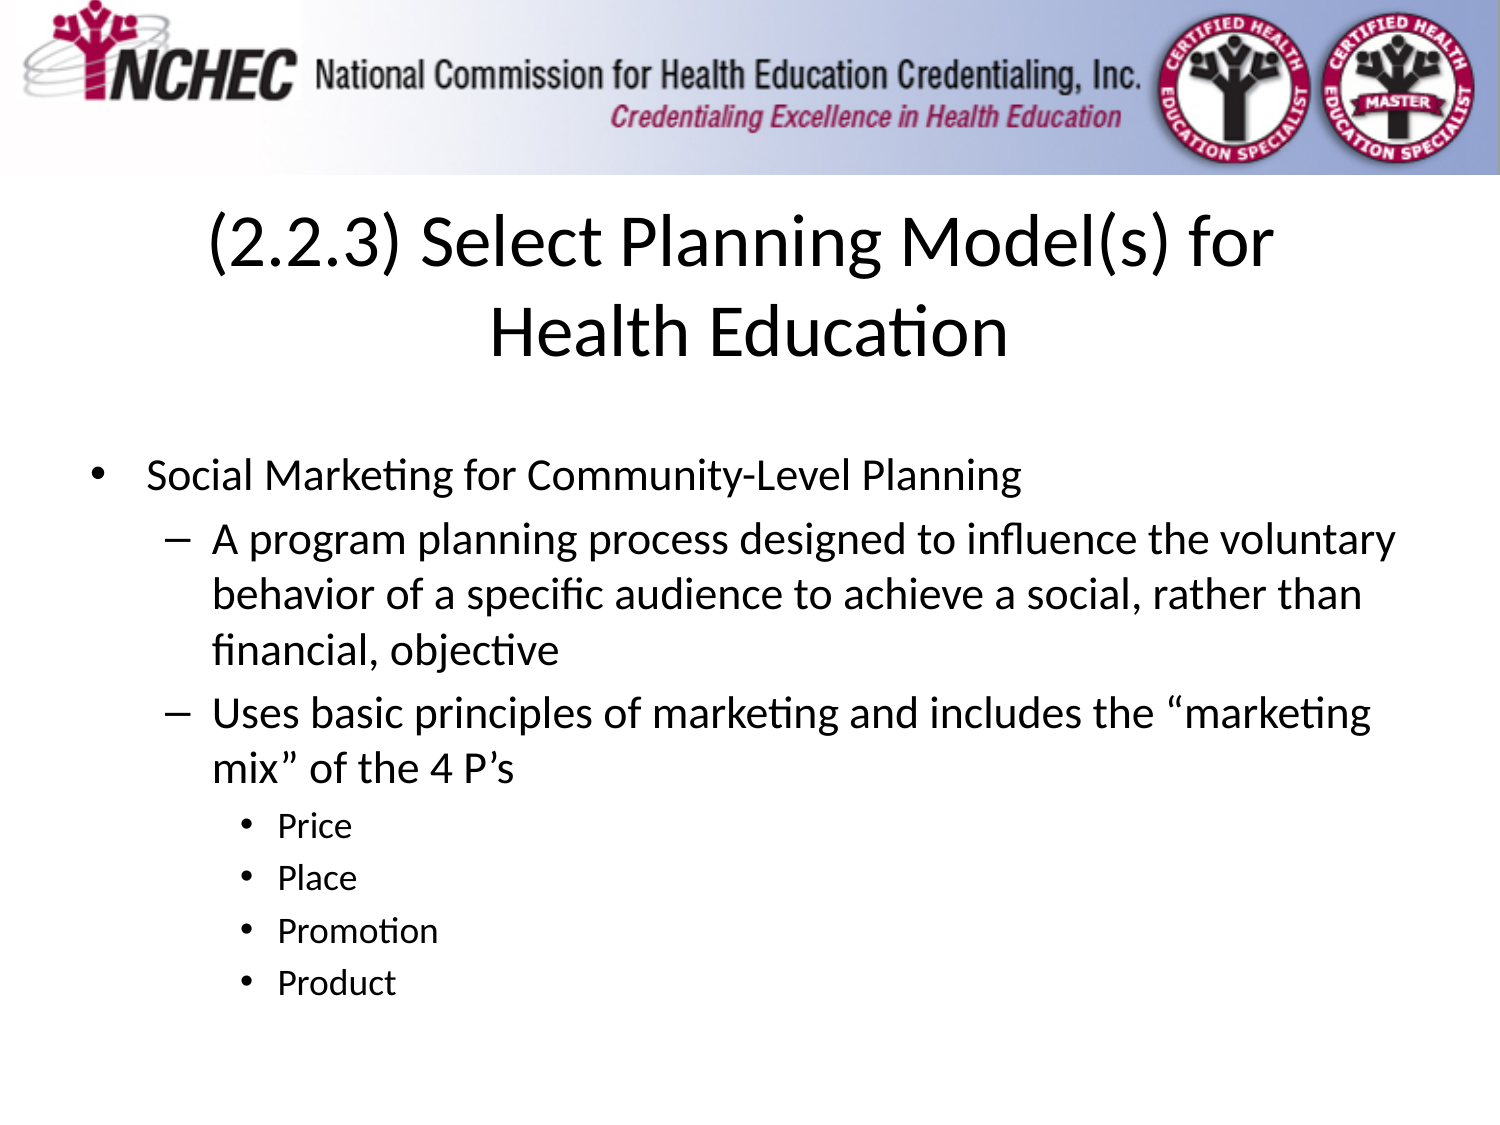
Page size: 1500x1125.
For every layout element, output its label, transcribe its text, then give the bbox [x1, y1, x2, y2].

title (2.2.3) Select Planning Model(s) for Health Education [75, 187, 1425, 375]
picture [0, 0, 1500, 176]
list Social Marketing for Community-Level Planning A program planning process designed to influence the voluntary behavior of a specific audience to achieve a social, rather than financial, objective Uses basic principles of marketing and includes the “marketing mix” of the 4 P’s Price Place Promotion Product [75, 437, 1450, 1068]
